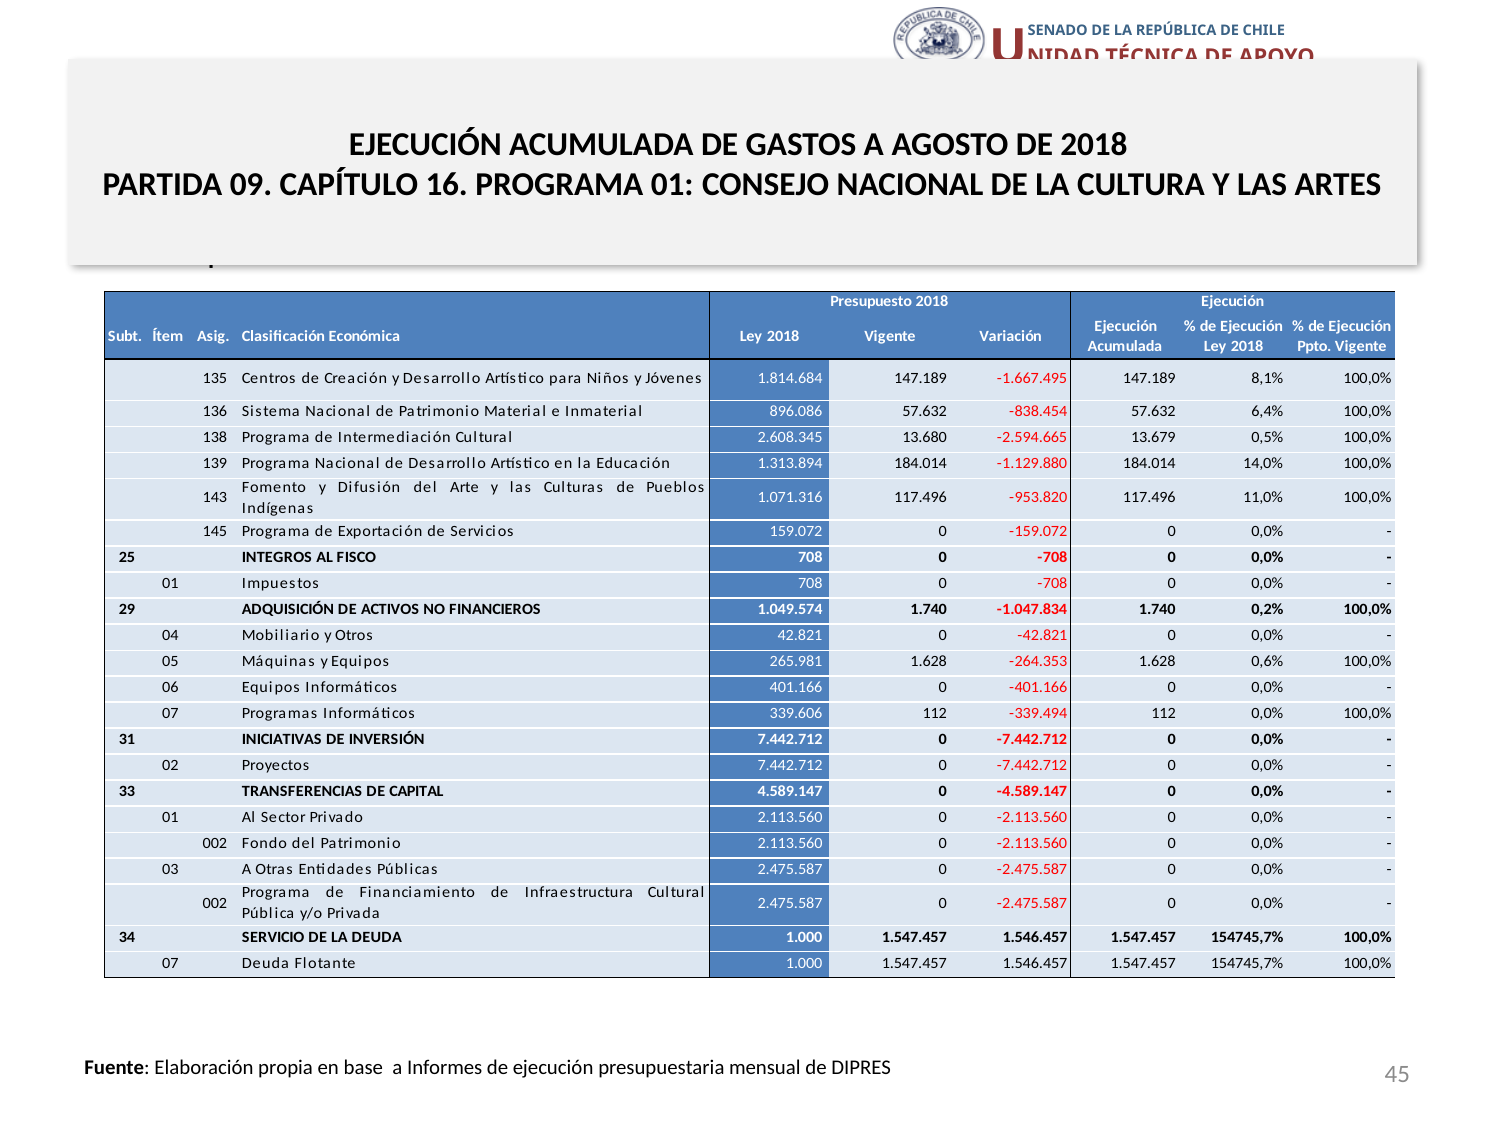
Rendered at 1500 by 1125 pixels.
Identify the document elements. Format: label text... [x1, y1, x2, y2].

picture [103, 290, 1397, 979]
title EJECUCIÓN ACUMULADA DE GASTOS A AGOSTO DE 2018 PARTIDA 09. CAPÍTULO 16. PROGRAMA 01: CONSEJO NACIONAL DE LA CULTURA Y LAS ARTES [68, 60, 1416, 264]
picture [893, 7, 987, 60]
slide_number 45 [1074, 1042, 1425, 1103]
text_box en miles de pesos 2018 … 2 de 2 [69, 271, 1420, 307]
